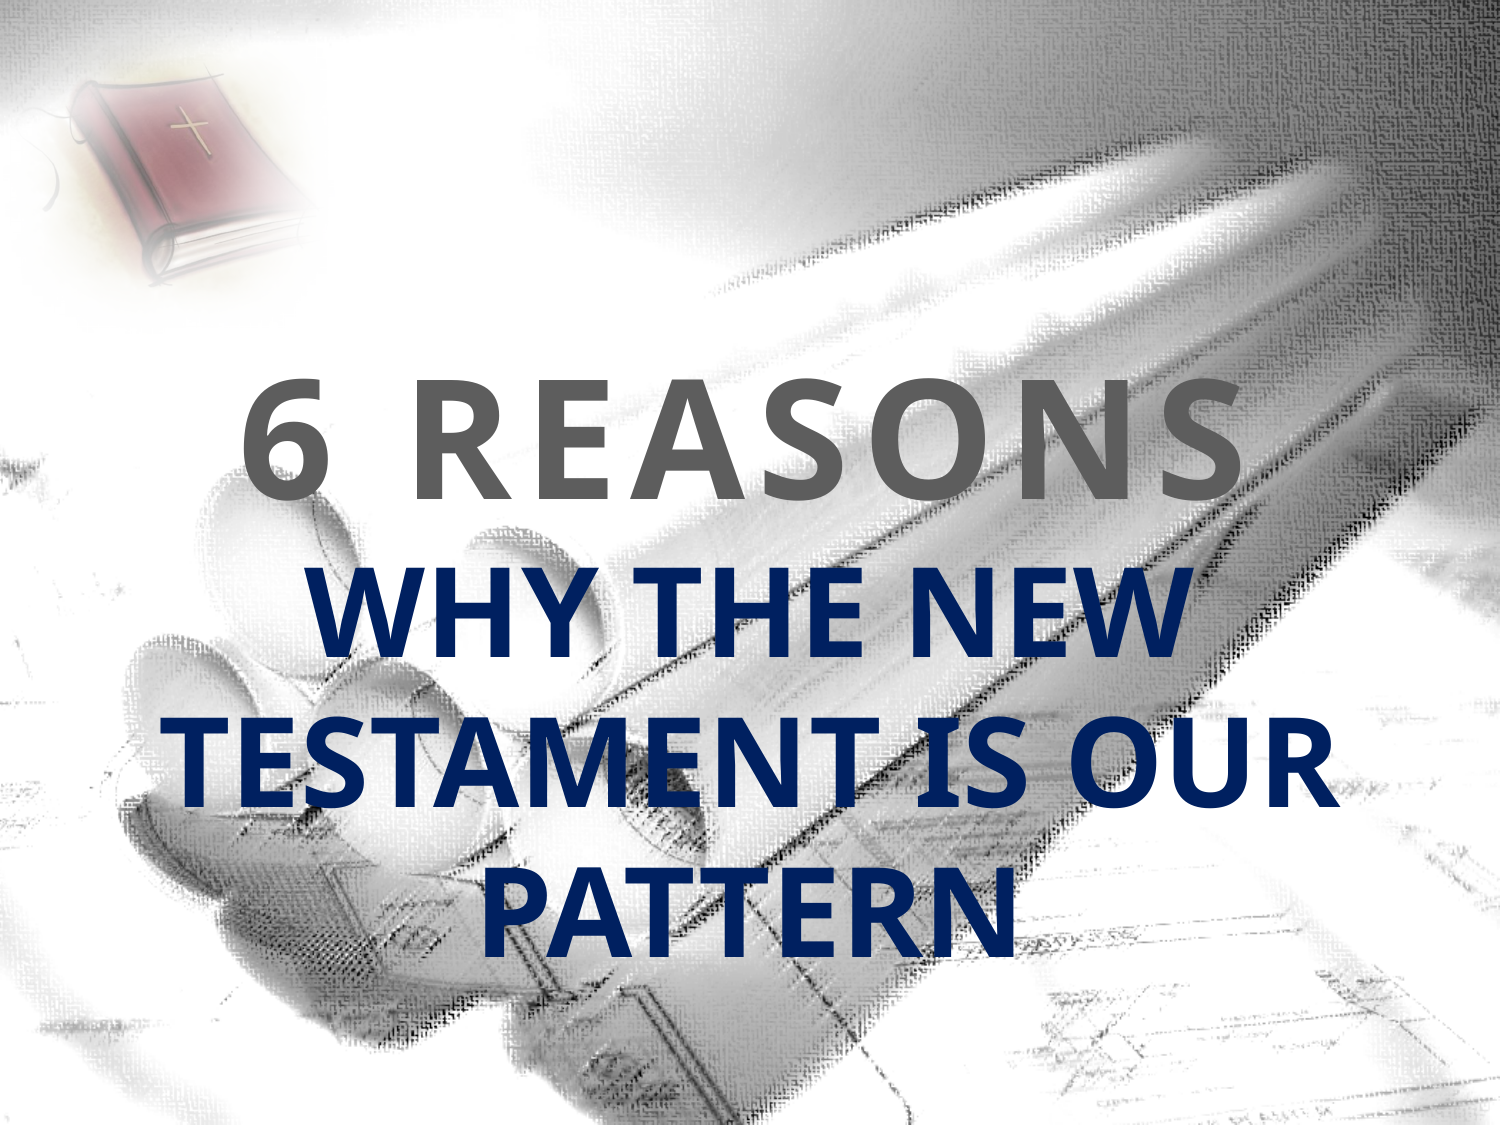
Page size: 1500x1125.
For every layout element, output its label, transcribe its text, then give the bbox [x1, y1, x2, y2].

title 6 REASONS Why The New Testament Is Our Pattern [112, 324, 1388, 549]
picture [0, 0, 1500, 1125]
